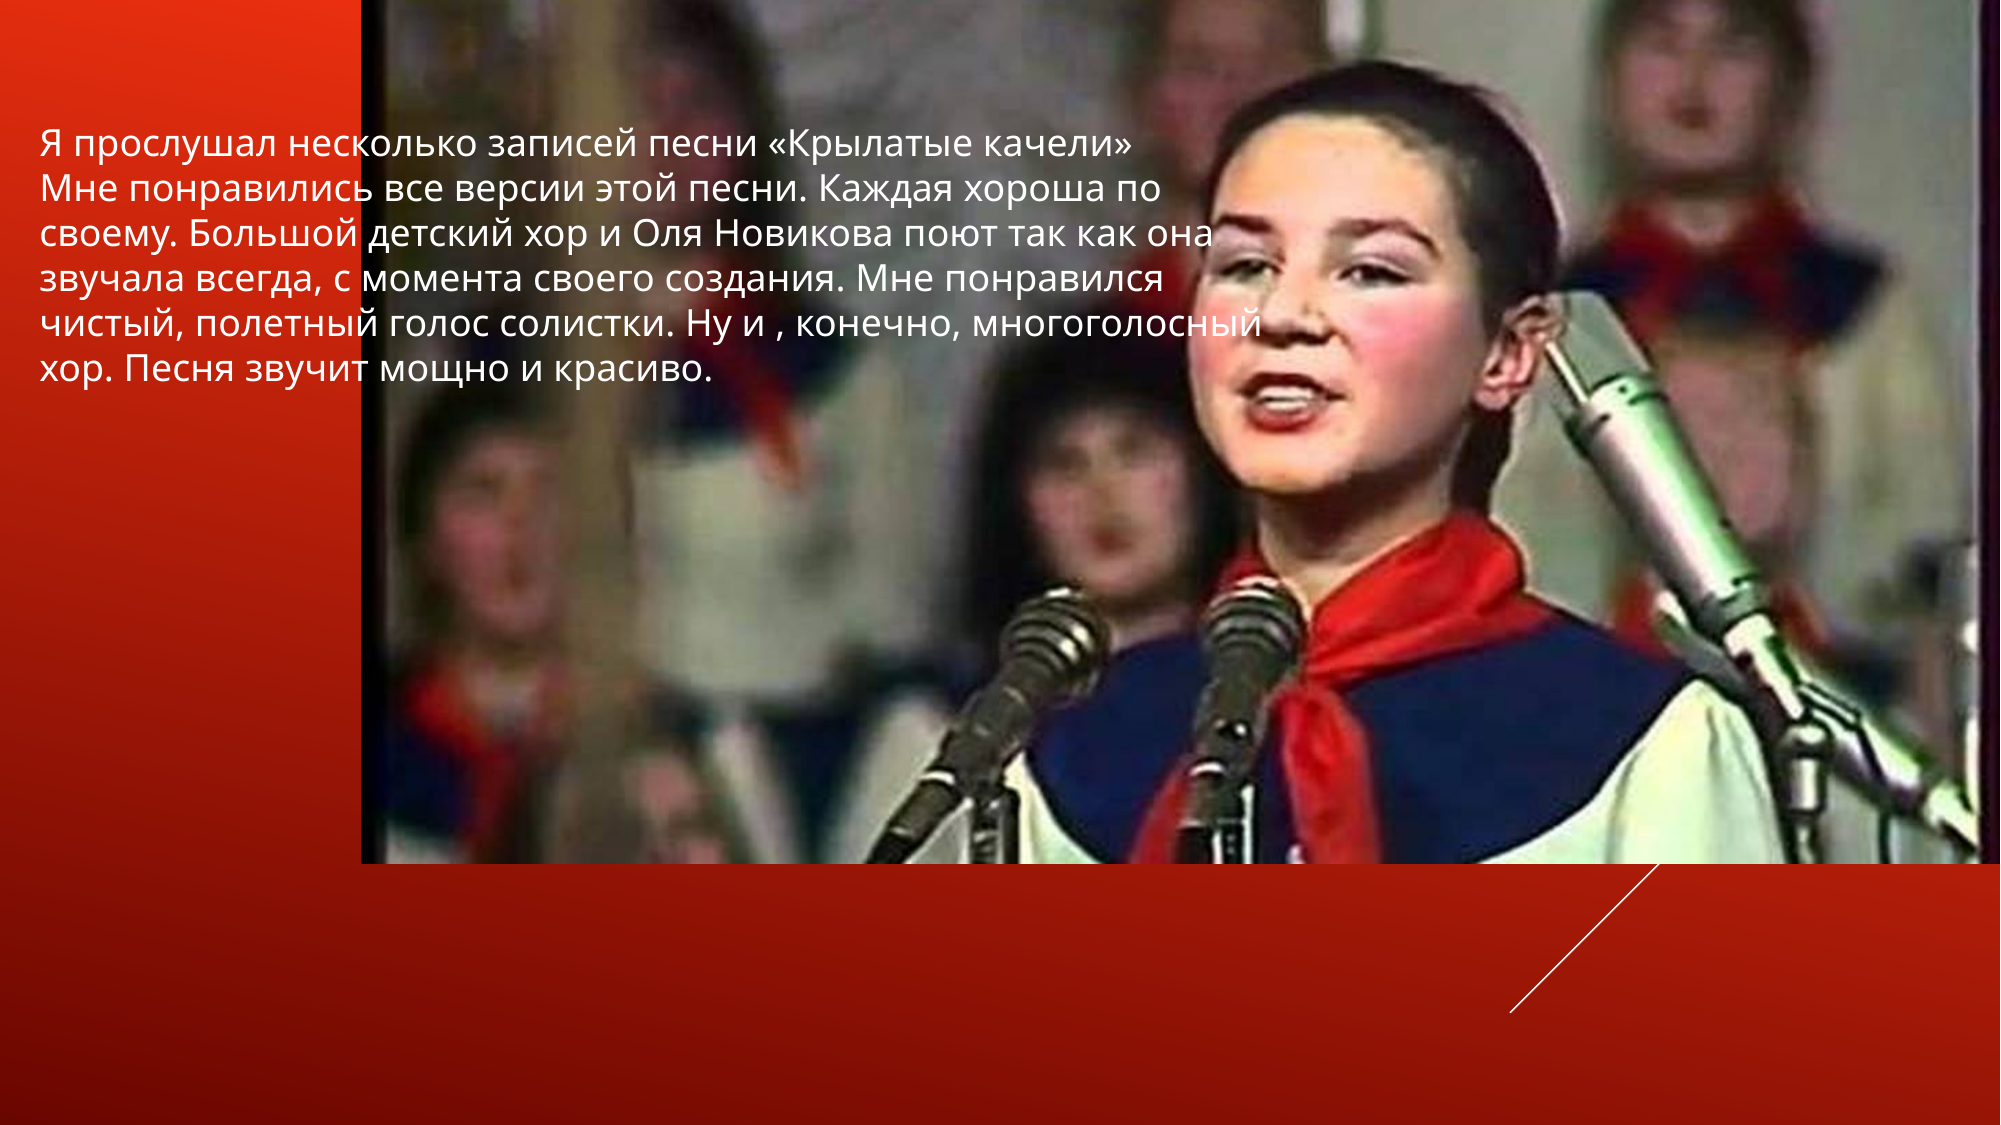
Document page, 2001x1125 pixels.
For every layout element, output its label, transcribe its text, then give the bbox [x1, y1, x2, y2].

picture [361, 0, 2000, 864]
text_box Я прослушал несколько записей песни «Крылатые качели» Мне понравились все версии этой песни. Каждая хороша по своему. Большой детский хор и Оля Новикова поют так как она звучала всегда, с момента своего создания. Мне понравился чистый, полетный голос солистки. Ну и , конечно, многоголосный хор. Песня звучит мощно и красиво. [24, 111, 361, 396]
